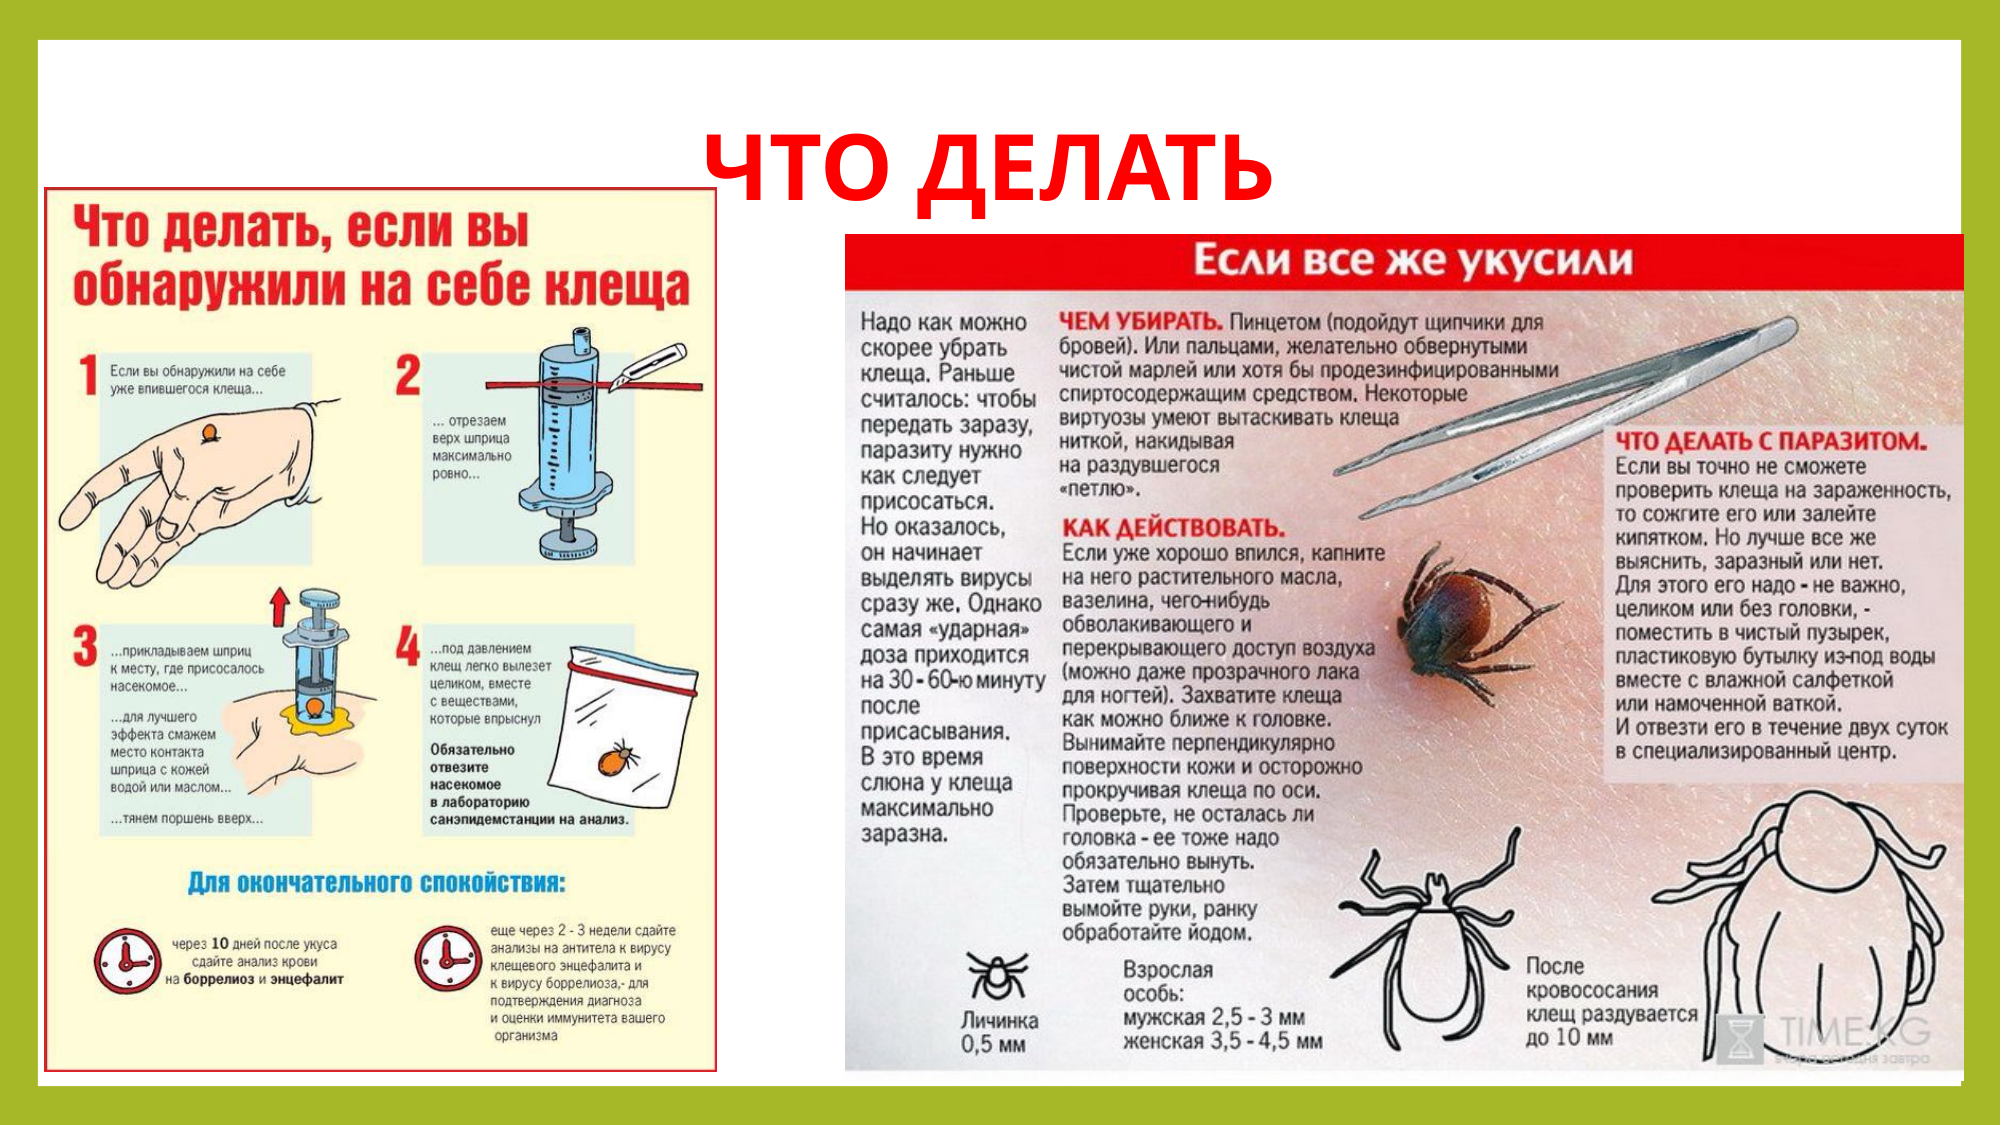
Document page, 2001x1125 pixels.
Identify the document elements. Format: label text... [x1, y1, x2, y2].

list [44, 187, 718, 1072]
title ЧТО ДЕЛАТЬ [179, 59, 1800, 282]
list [844, 234, 1964, 1081]
